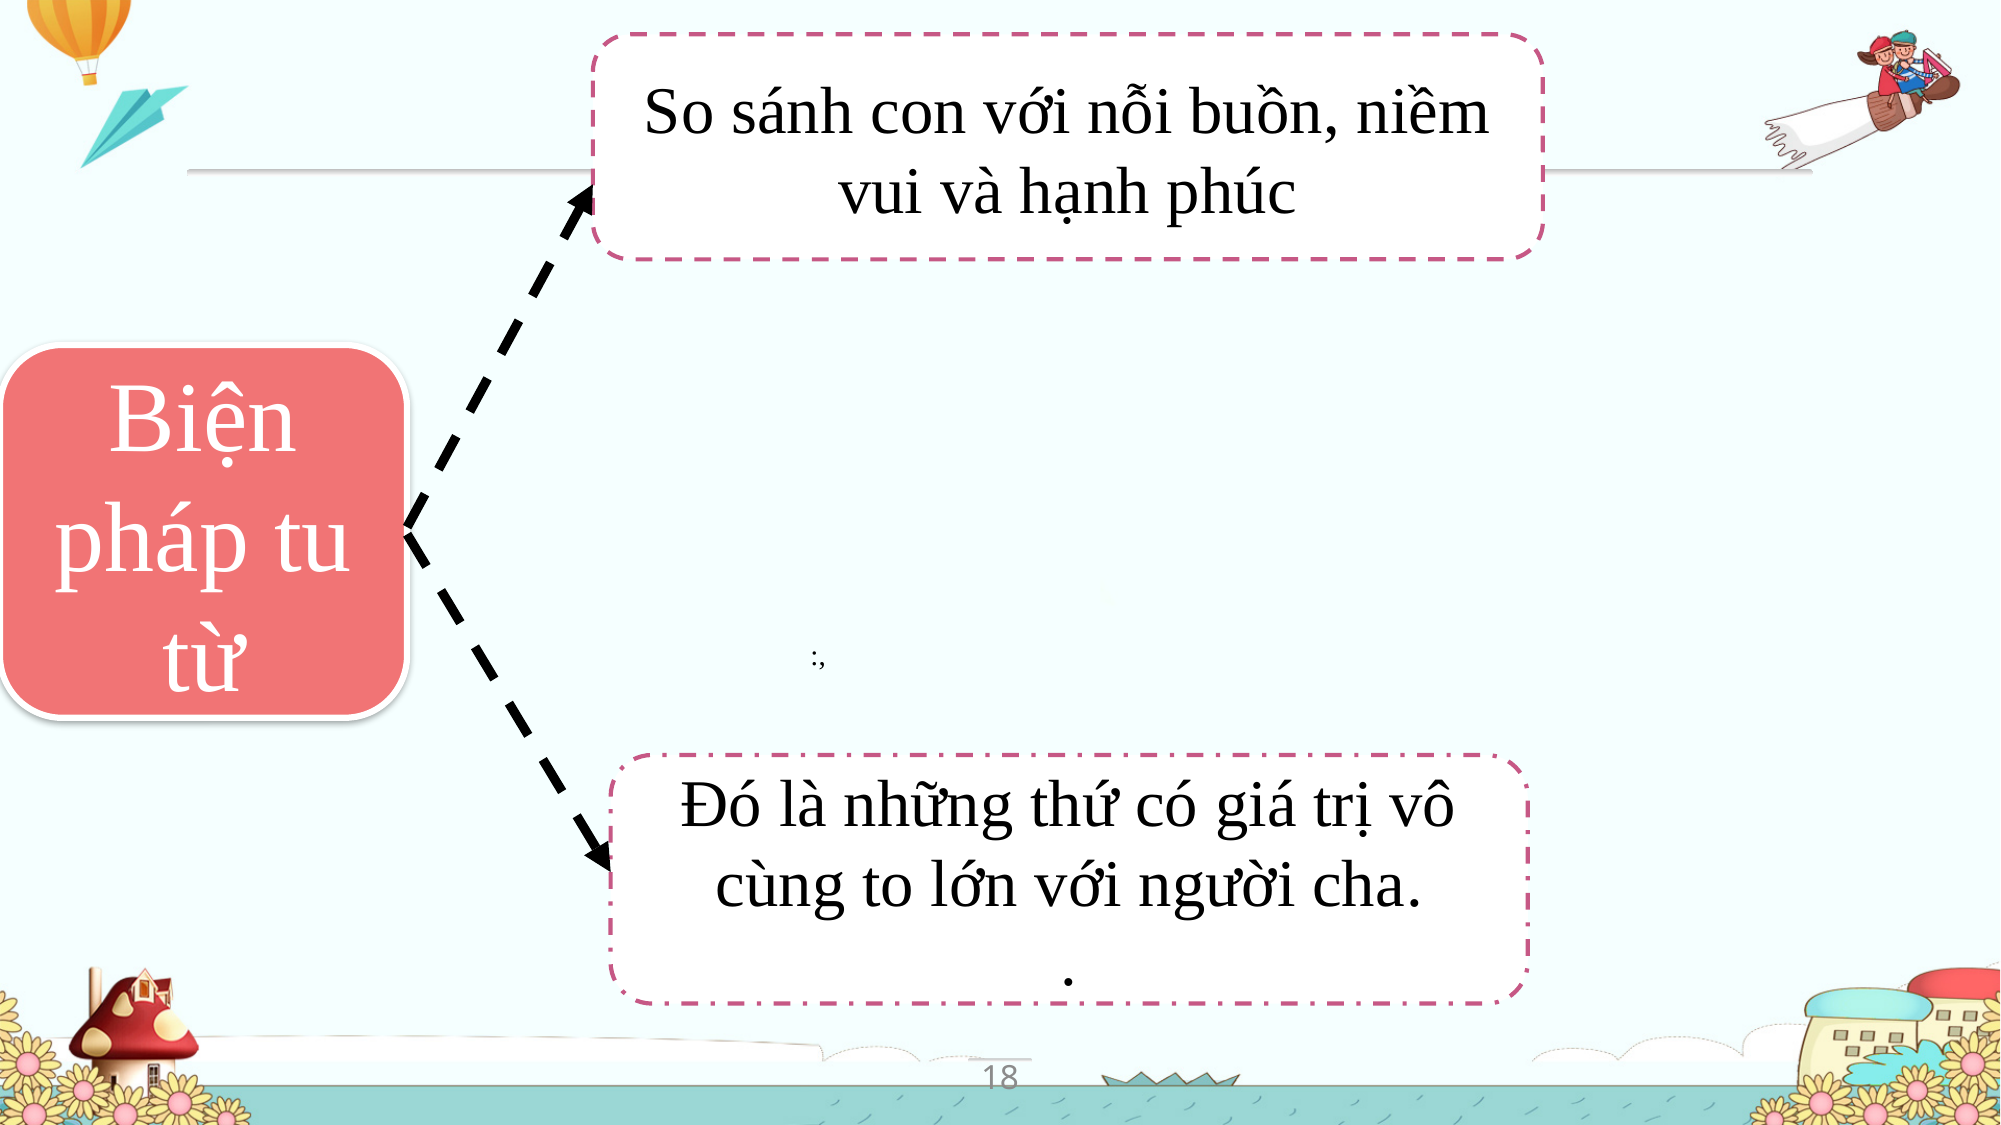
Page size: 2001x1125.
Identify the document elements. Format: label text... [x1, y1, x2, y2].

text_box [406, 183, 594, 528]
slide_number 18 [766, 1049, 1234, 1110]
text_box So sánh con với nỗi buồn, niềm vui và hạnh phúc [590, 32, 1545, 262]
picture [0, 0, 2001, 1125]
text_box Biện pháp tu từ [0, 341, 402, 721]
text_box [406, 534, 611, 873]
text_box :, [795, 611, 1796, 679]
text_box Đó là những thứ có giá trị vô cùng to lớn với người cha. . [608, 752, 1530, 1006]
